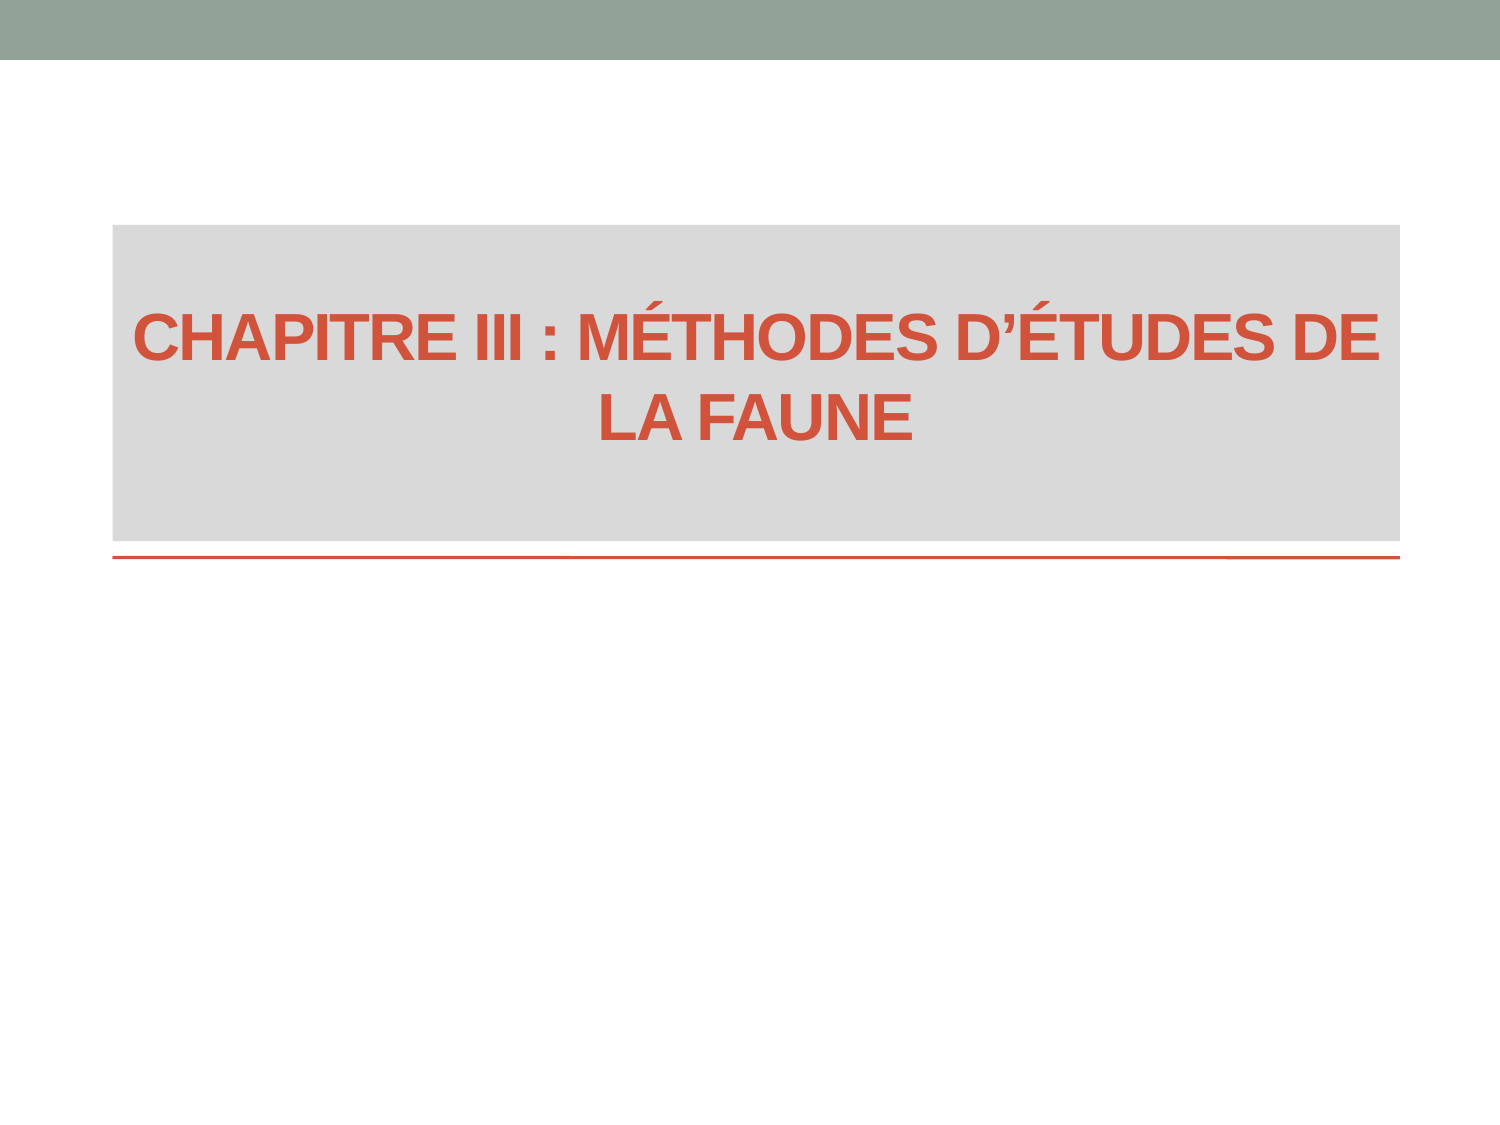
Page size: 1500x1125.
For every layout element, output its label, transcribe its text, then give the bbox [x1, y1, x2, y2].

title Chapitre III : méthodes d’études de la faune [112, 224, 1400, 542]
